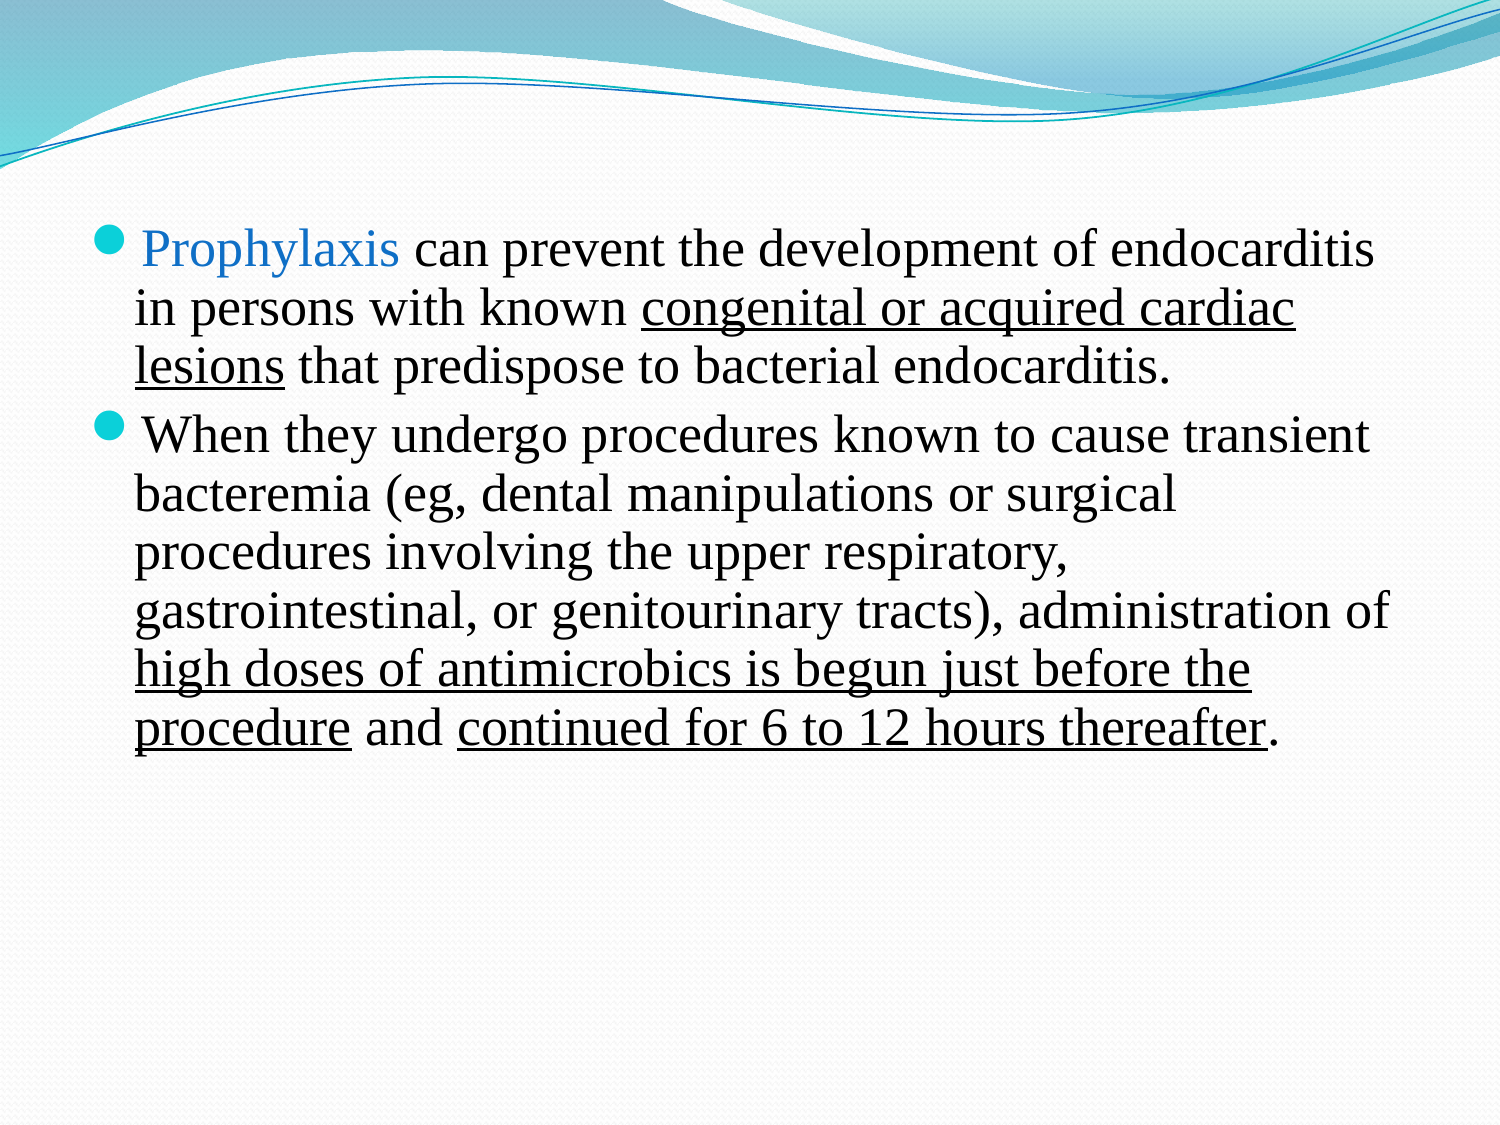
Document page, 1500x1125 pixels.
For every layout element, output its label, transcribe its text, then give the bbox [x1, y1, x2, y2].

list Prophylaxis can prevent the development of endocarditis in persons with known congenital or acquired cardiac lesions that predispose to bacterial endocarditis. When they undergo procedures known to cause transient bacteremia (eg, dental manipulations or surgical procedures involving the upper respiratory, gastrointestinal, or genitourinary tracts), administration of high doses of antimicrobics is begun just before the procedure and continued for 6 to 12 hours thereafter. [75, 212, 1425, 1000]
